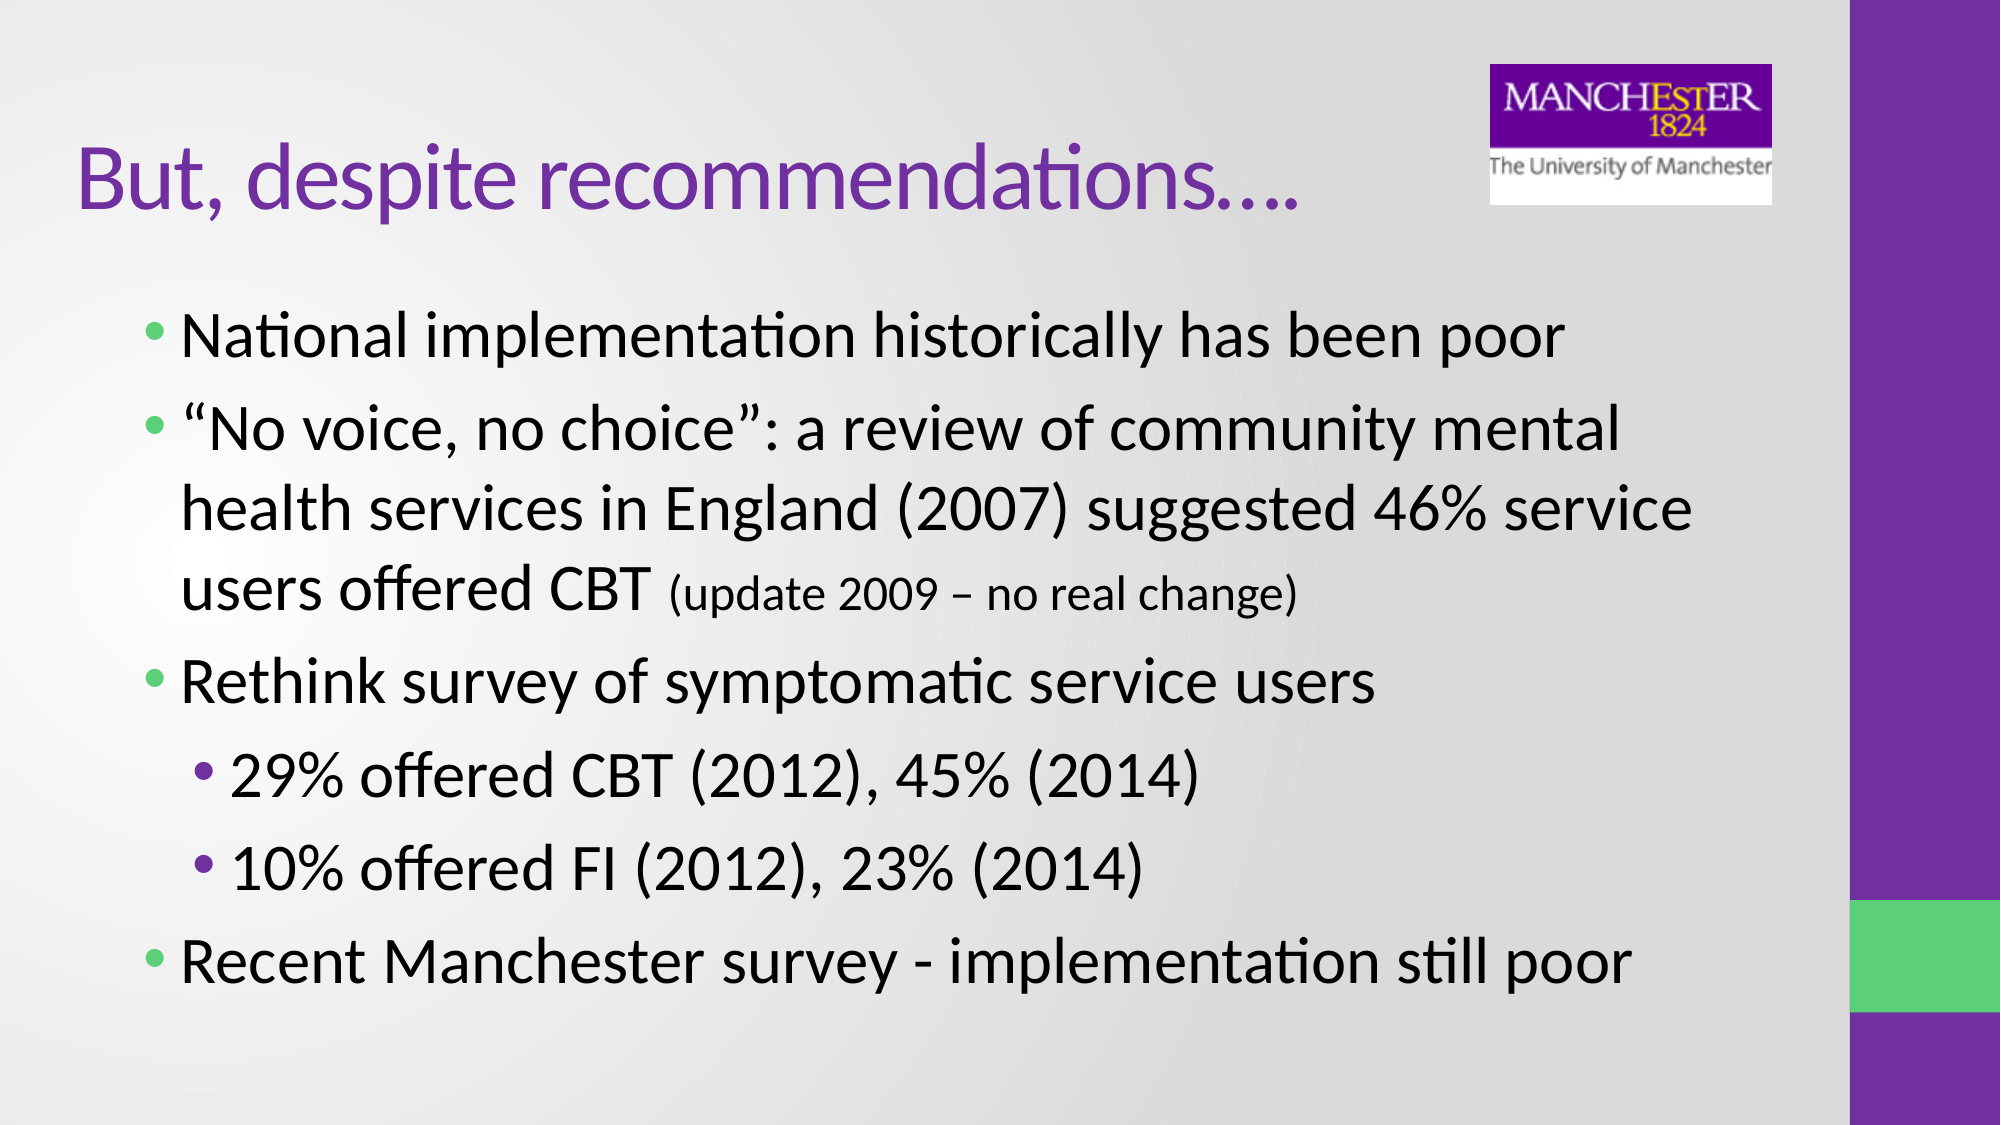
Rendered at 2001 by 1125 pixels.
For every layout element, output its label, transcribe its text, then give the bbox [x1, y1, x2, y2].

list National implementation historically has been poor “No voice, no choice”: a review of community mental health services in England (2007) suggested 46% service users offered CBT (update 2009 – no real change) Rethink survey of symptomatic service users 29% offered CBT (2012), 45% (2014) 10% offered FI (2012), 23% (2014) Recent Manchester survey - implementation still poor [109, 282, 1740, 1045]
title But, despite recommendations…. [75, 41, 1740, 229]
picture [1490, 63, 1773, 206]
